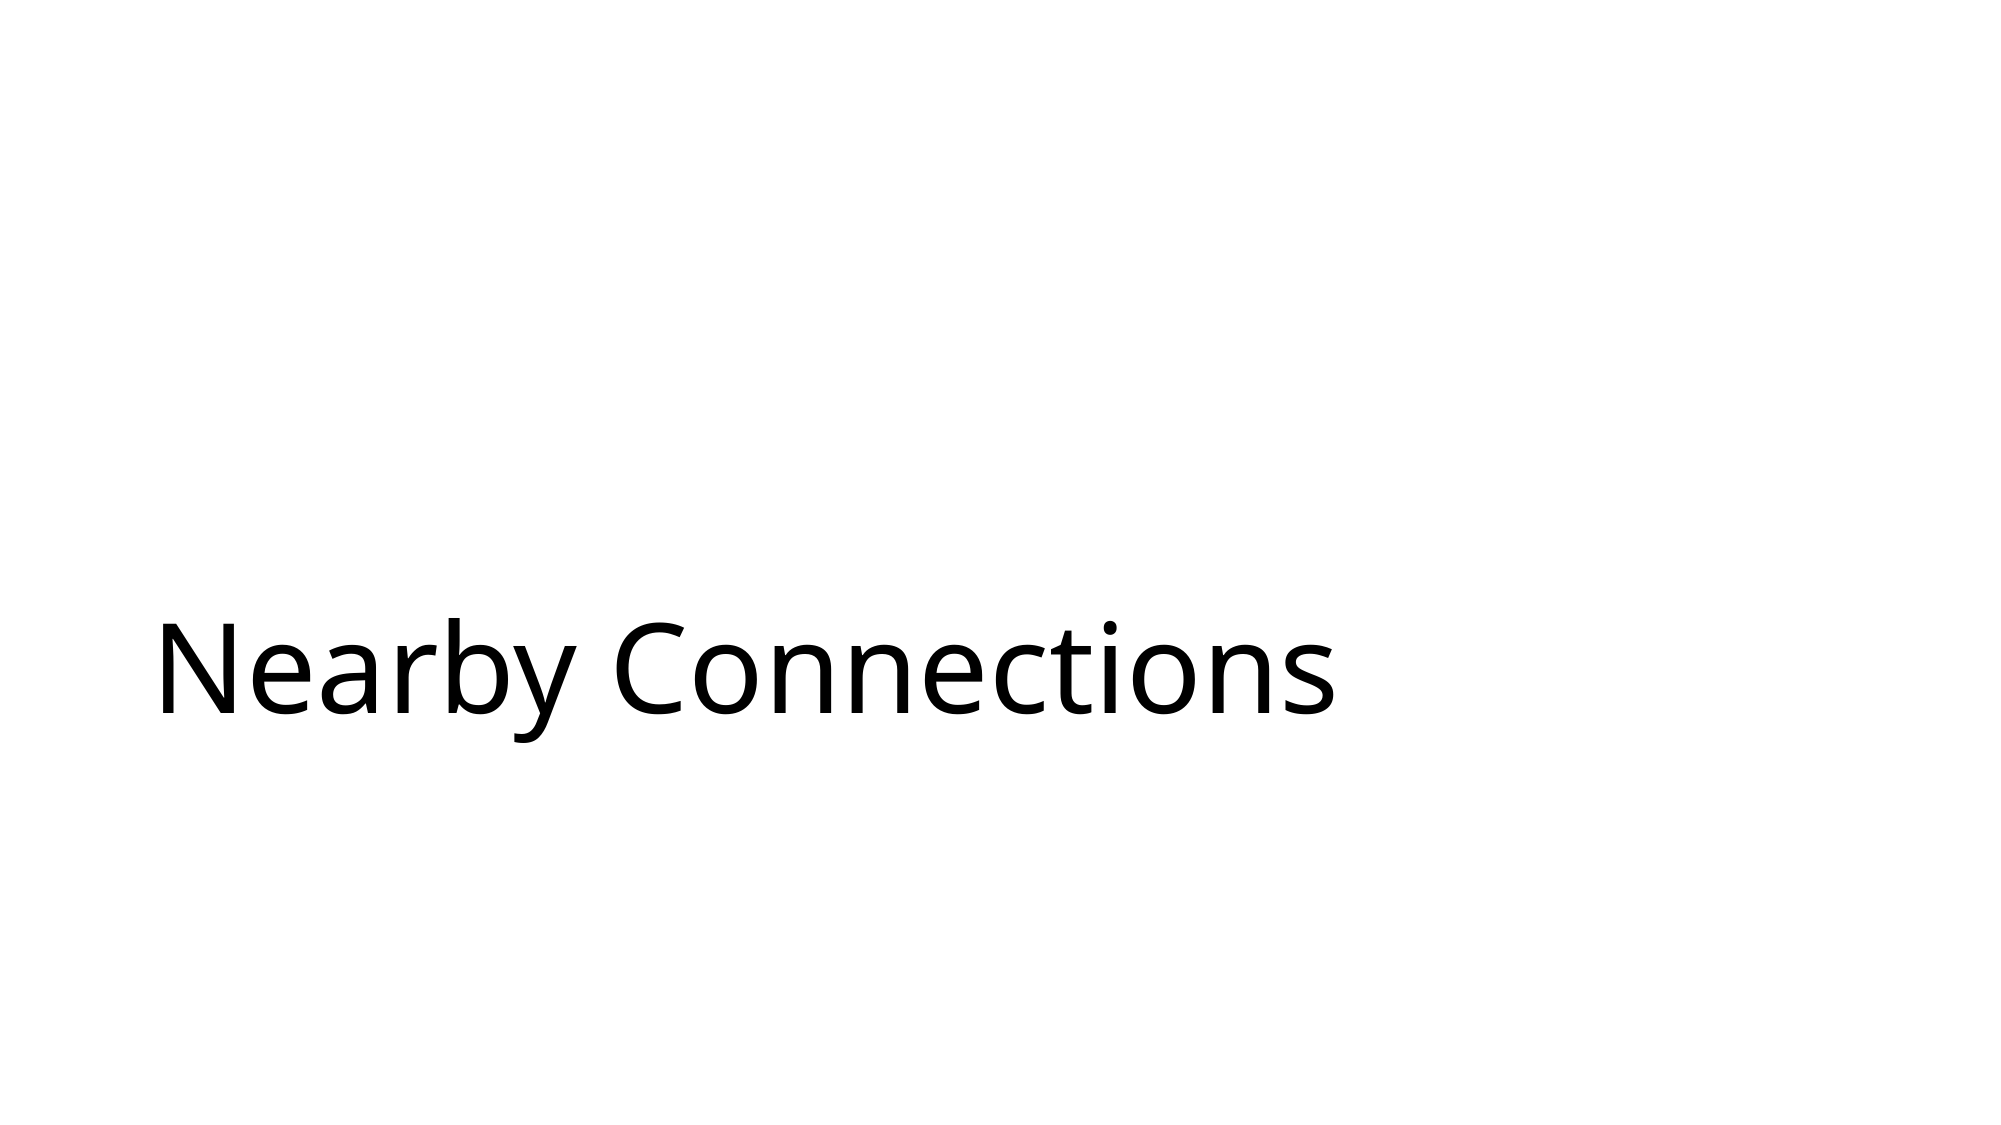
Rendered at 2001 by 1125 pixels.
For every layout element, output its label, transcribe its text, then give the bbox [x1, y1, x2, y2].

title Nearby Connections [136, 280, 1862, 749]
